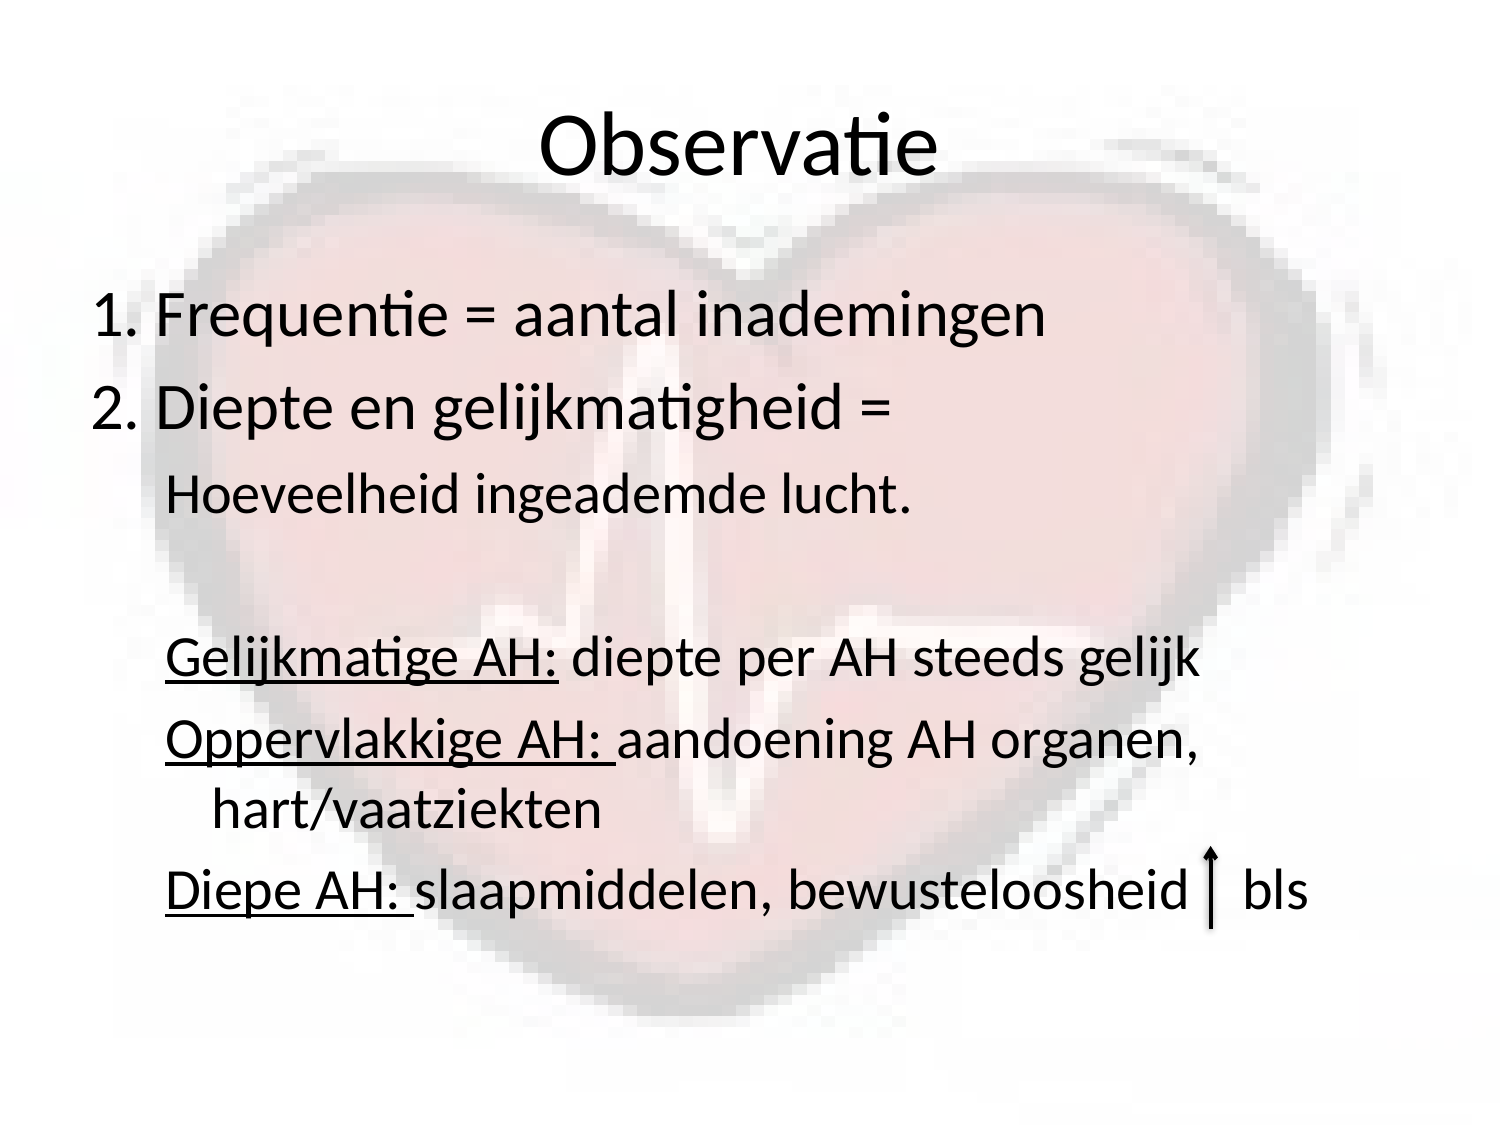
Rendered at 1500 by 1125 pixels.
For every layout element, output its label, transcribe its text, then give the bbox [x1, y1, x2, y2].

list 1. Frequentie = aantal inademingen 2. Diepte en gelijkmatigheid = Hoeveelheid ingeademde lucht. Gelijkmatige AH: diepte per AH steeds gelijk Oppervlakkige AH: aandoening AH organen, hart/vaatziekten Diepe AH: slaapmiddelen, bewusteloosheid bls [75, 262, 1425, 1005]
title Observatie [75, 45, 1425, 233]
